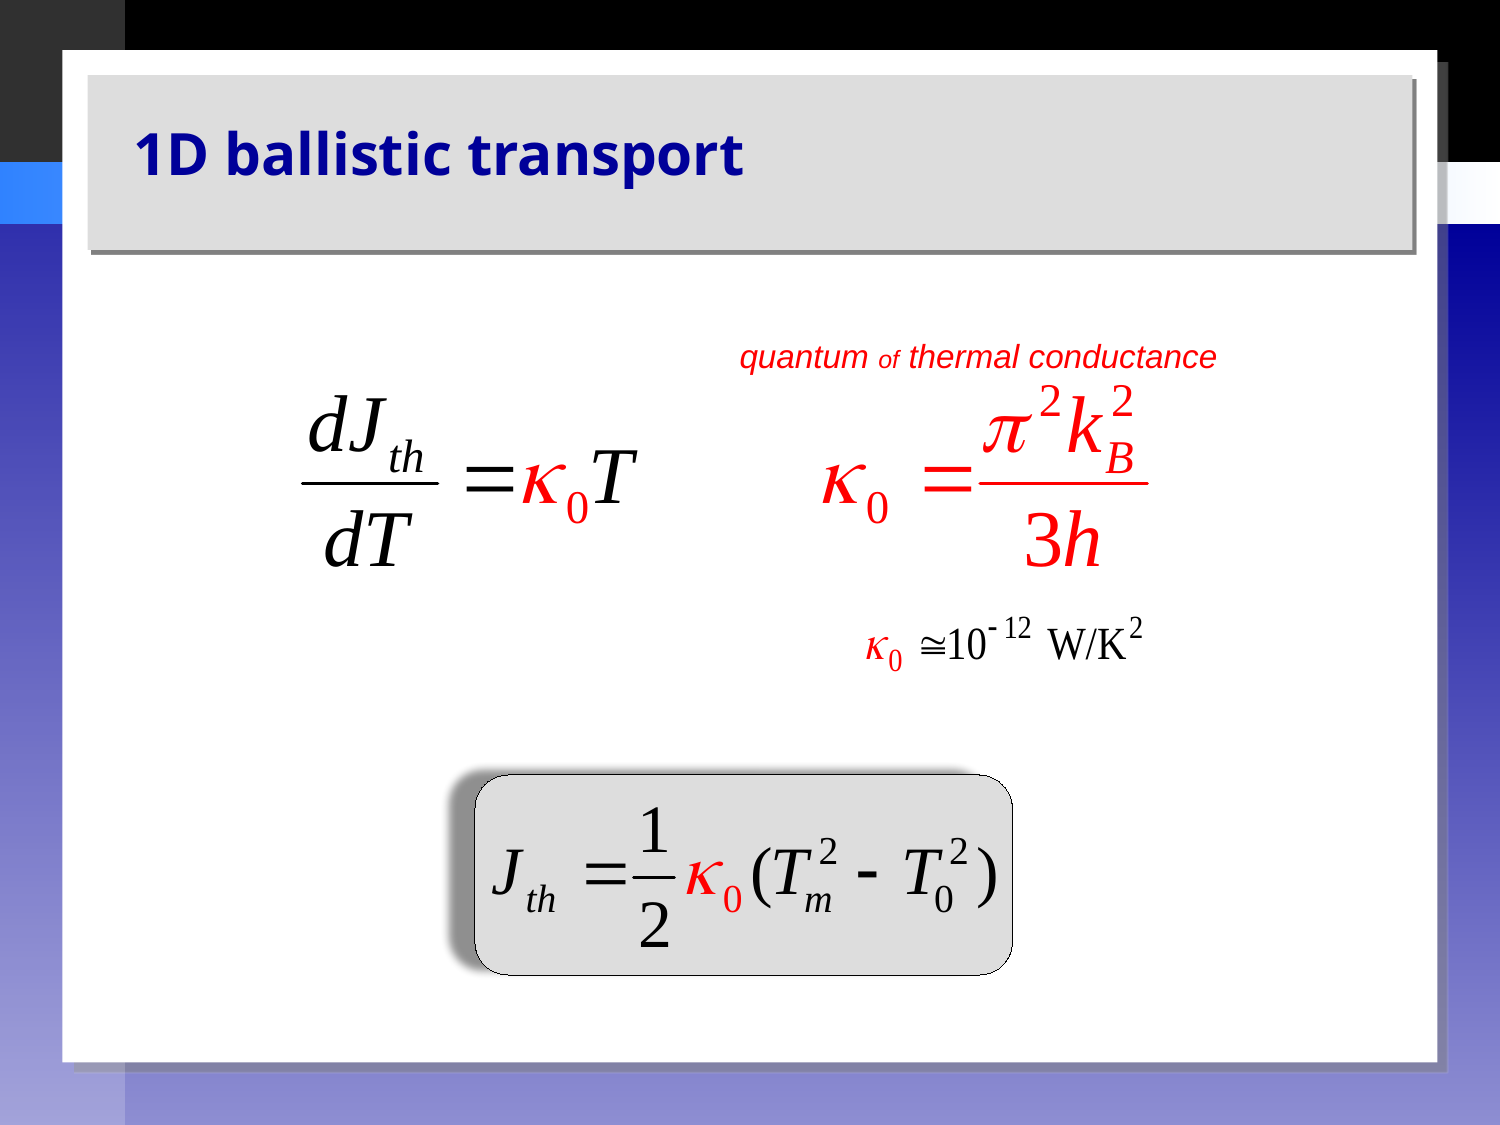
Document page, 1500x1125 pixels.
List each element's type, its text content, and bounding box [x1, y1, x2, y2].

text_box 1D ballistic transport [118, 109, 761, 195]
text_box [858, 604, 1153, 684]
text_box quantum of thermal conductance [87, 287, 1400, 1022]
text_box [288, 362, 1162, 584]
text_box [474, 774, 1013, 976]
